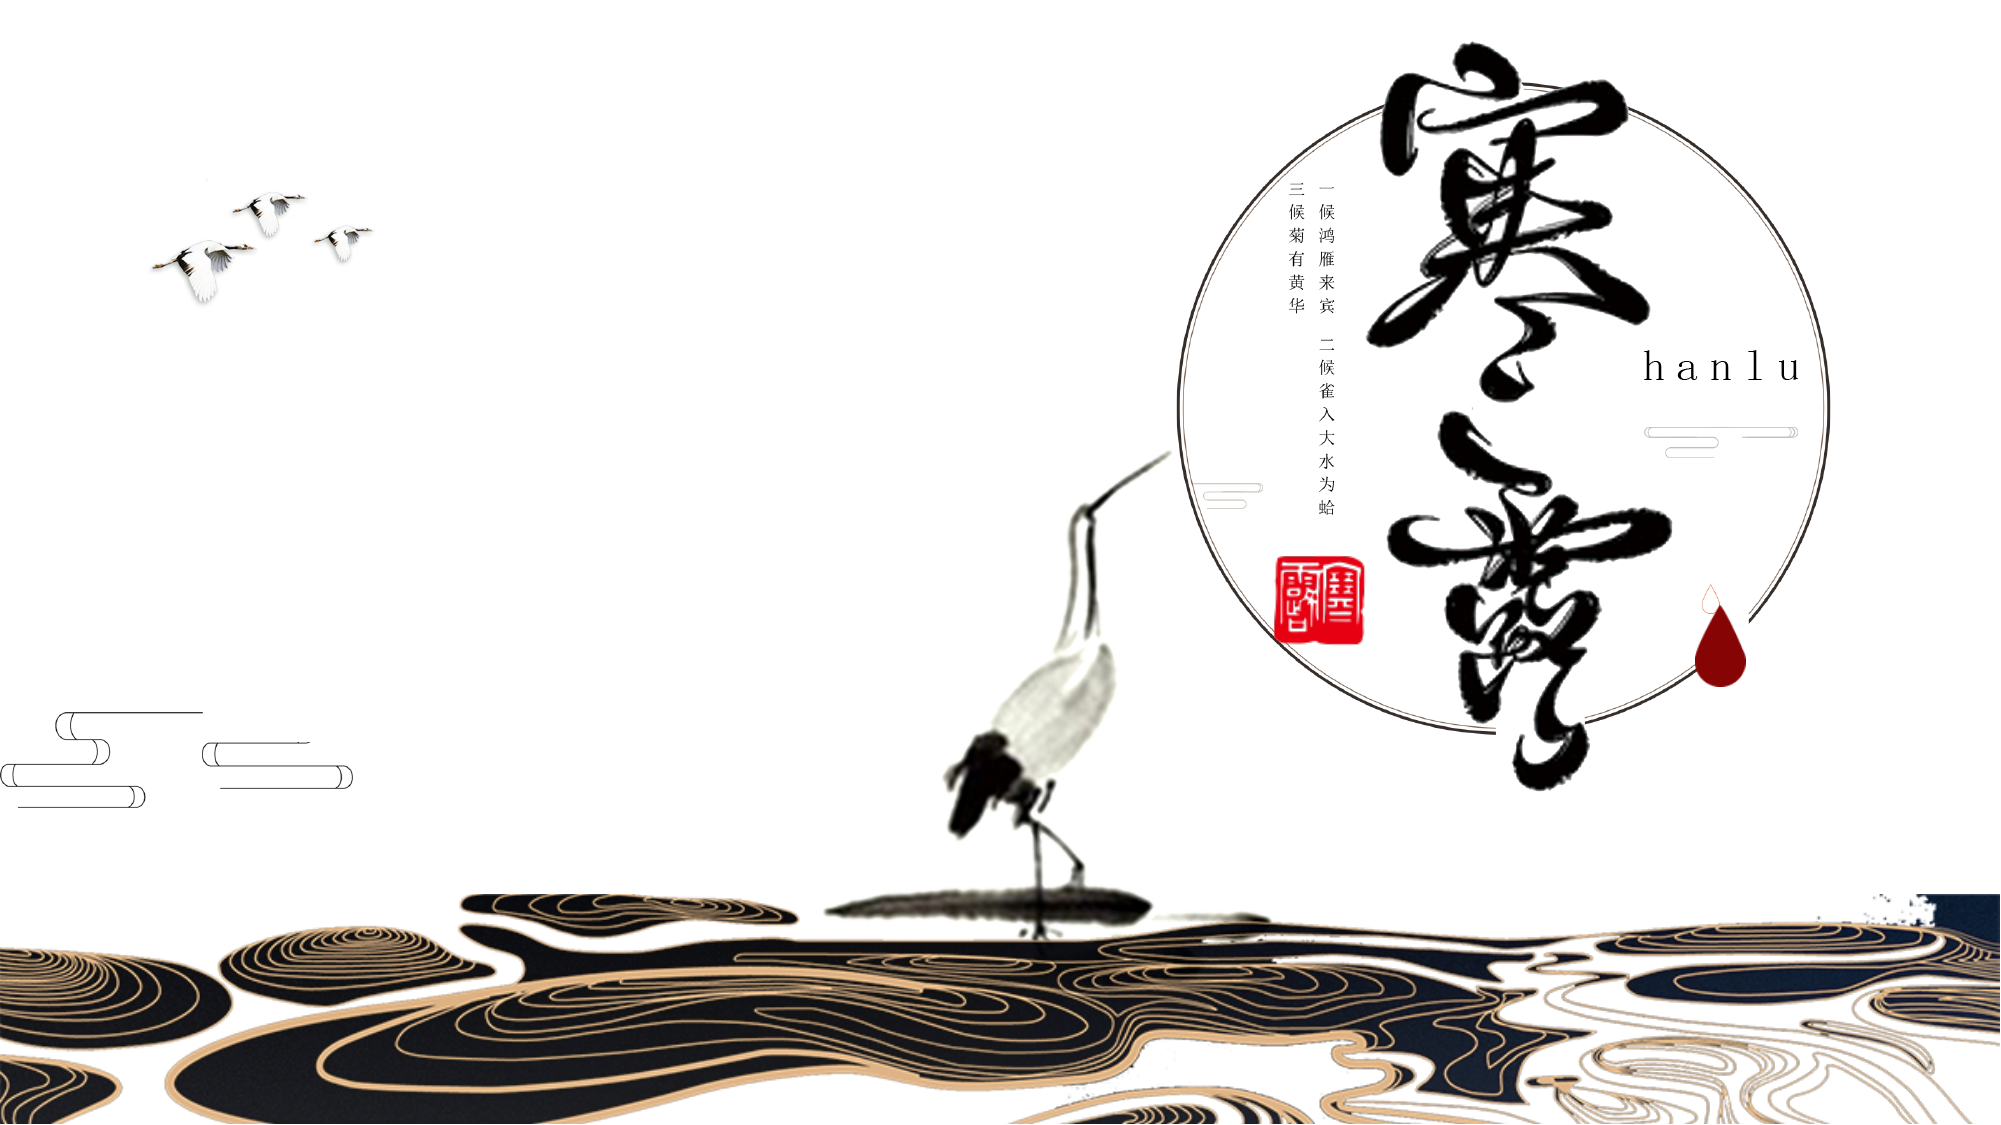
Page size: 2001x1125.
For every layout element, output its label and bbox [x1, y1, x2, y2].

text_box [1273, 40, 1797, 792]
picture [0, 0, 2001, 1125]
